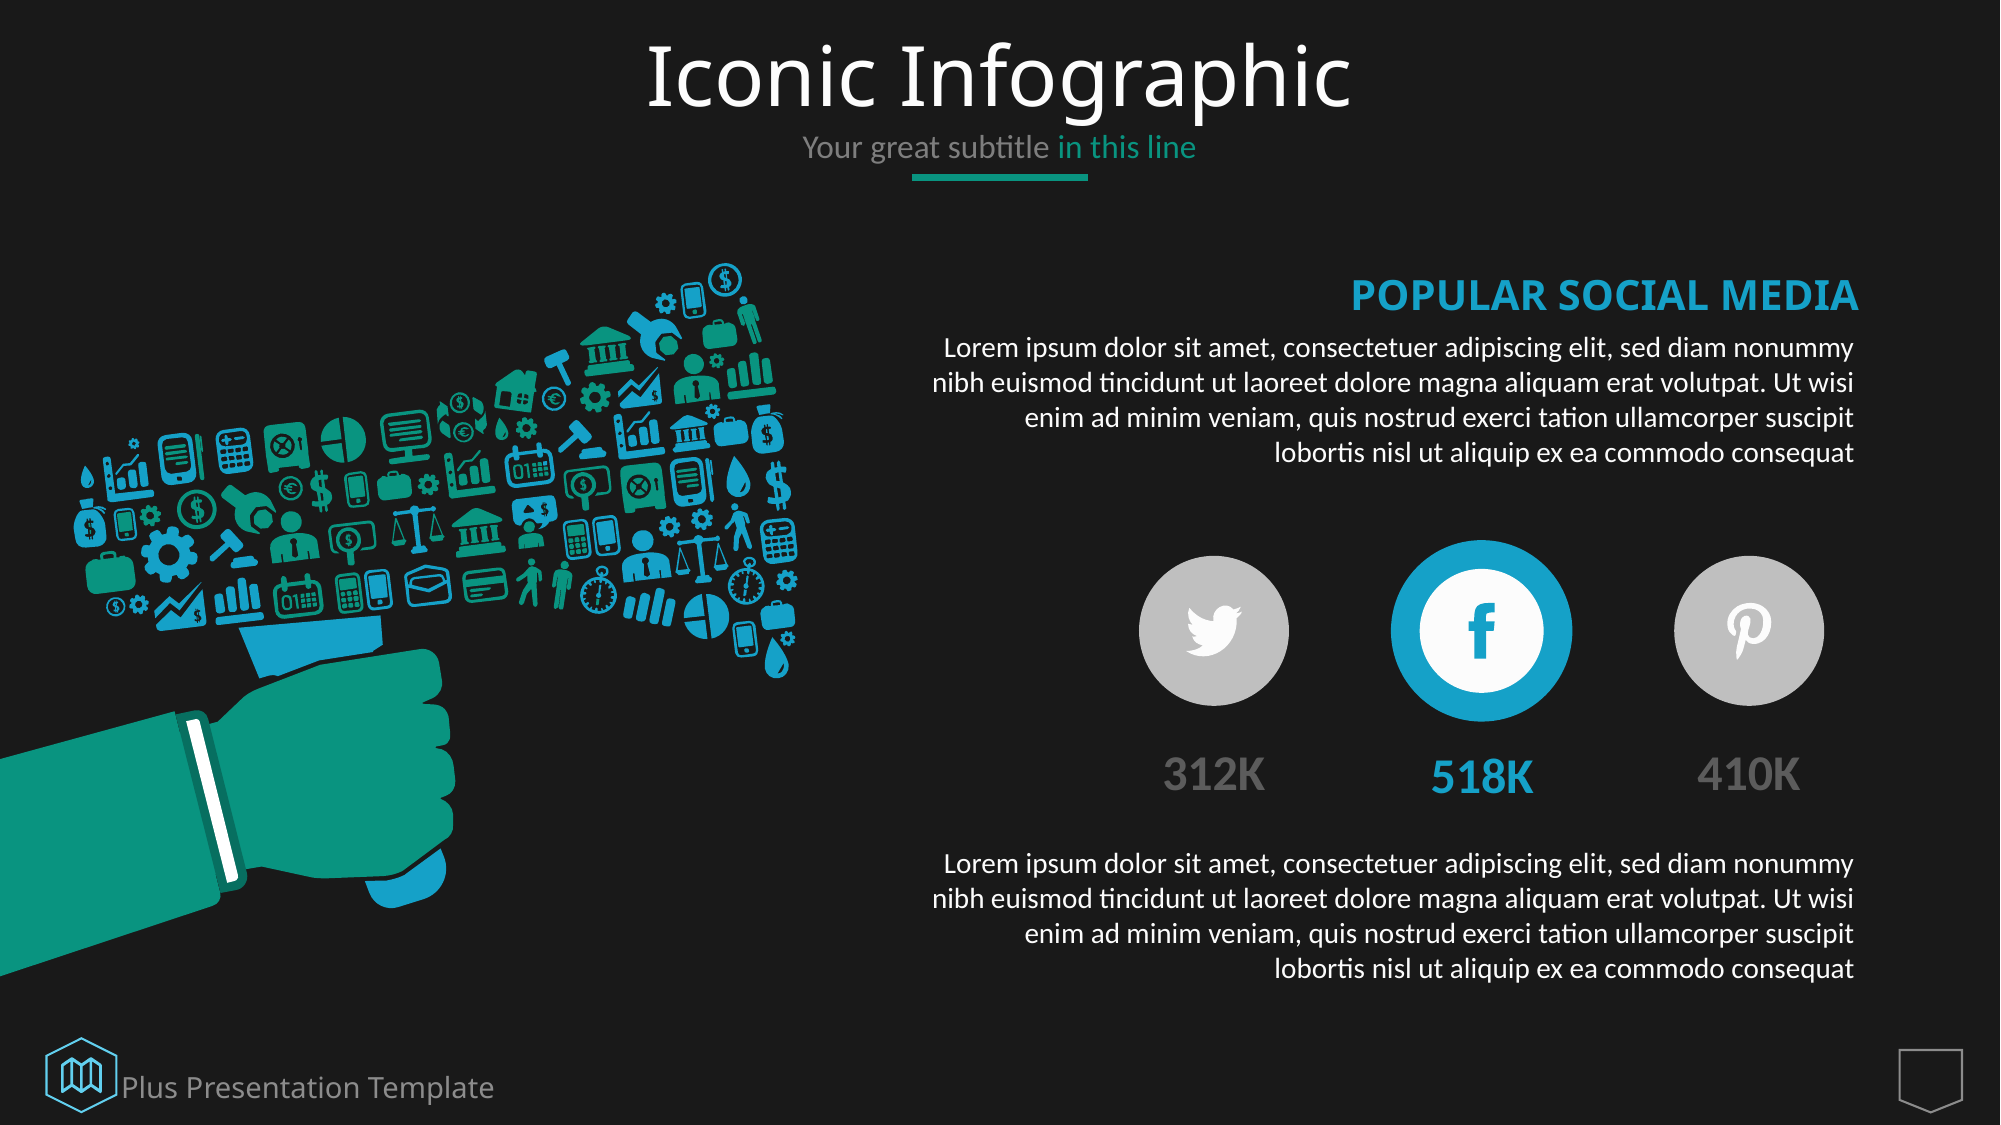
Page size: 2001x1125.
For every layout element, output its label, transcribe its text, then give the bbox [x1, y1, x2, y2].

text_box [462, 567, 509, 603]
text_box [474, 410, 487, 434]
text_box [458, 528, 469, 546]
text_box [742, 556, 756, 568]
text_box [628, 434, 638, 447]
text_box Lorem ipsum dolor sit amet, consectetuer adipiscing elit, sed diam nonummy nibh euismod tincidunt ut laoreet dolore magna aliquam erat volutpat. Ut wisi enim ad minim veniam, quis nostrud exerci tation ullamcorper suscipit lobortis nisl ut aliquip ex ea commodo consequat [912, 321, 1870, 476]
text_box [708, 263, 742, 297]
text_box [761, 357, 773, 384]
text_box [727, 568, 765, 605]
text_box [504, 442, 555, 488]
text_box [634, 489, 646, 496]
text_box [617, 366, 659, 398]
text_box [127, 469, 138, 489]
text_box [684, 286, 702, 309]
text_box [682, 428, 691, 442]
text_box [368, 574, 388, 599]
text_box [523, 463, 531, 478]
text_box [513, 464, 524, 479]
text_box [751, 415, 784, 454]
text_box [568, 543, 575, 549]
text_box [632, 477, 644, 485]
text_box [79, 498, 94, 509]
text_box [1138, 555, 1289, 706]
text_box [638, 426, 649, 446]
text_box [138, 461, 149, 487]
text_box [128, 438, 140, 450]
text_box [320, 417, 342, 442]
text_box [759, 517, 798, 564]
text_box [736, 625, 754, 648]
text_box [129, 594, 149, 615]
text_box [451, 508, 503, 528]
text_box [619, 373, 662, 409]
text_box [690, 428, 698, 441]
text_box [165, 455, 188, 461]
text_box [186, 718, 239, 883]
text_box [278, 448, 289, 455]
text_box [278, 476, 303, 501]
text_box [469, 465, 480, 485]
text_box [199, 435, 204, 453]
text_box [686, 483, 700, 488]
text_box [190, 496, 205, 523]
text_box [342, 416, 366, 463]
text_box [659, 335, 679, 356]
text_box [479, 525, 490, 543]
text_box [389, 429, 423, 437]
text_box [272, 573, 324, 619]
text_box [238, 615, 383, 679]
text_box [154, 582, 202, 619]
text_box [292, 594, 299, 609]
text_box [765, 460, 792, 511]
text_box POPULAR SOCIAL MEDIA [1335, 261, 1874, 327]
text_box [719, 268, 732, 292]
text_box [457, 450, 481, 472]
text_box [310, 469, 333, 513]
text_box [469, 587, 491, 593]
text_box [494, 369, 537, 413]
text_box Your great subtitle in this line [788, 117, 1212, 173]
text_box [115, 454, 139, 475]
text_box [230, 555, 258, 569]
text_box [0, 711, 221, 977]
text_box [648, 419, 660, 445]
text_box [724, 503, 752, 552]
title Iconic Infographic [301, 0, 1699, 160]
slide_number [1895, 1046, 1967, 1111]
text_box [249, 583, 261, 610]
text_box [221, 484, 277, 535]
text_box [106, 597, 126, 617]
text_box [580, 326, 631, 346]
text_box [674, 429, 683, 443]
text_box [658, 516, 681, 538]
text_box [566, 523, 585, 537]
text_box [388, 419, 422, 427]
text_box [210, 648, 456, 879]
text_box [641, 480, 648, 492]
text_box 312K [1147, 733, 1281, 809]
text_box [737, 304, 762, 345]
text_box [214, 593, 226, 614]
text_box [209, 528, 244, 562]
text_box [470, 593, 484, 598]
text_box [764, 637, 789, 679]
text_box [80, 465, 94, 488]
text_box [596, 520, 616, 546]
text_box [443, 452, 496, 499]
text_box [280, 511, 302, 533]
text_box [662, 598, 676, 627]
text_box [516, 558, 543, 607]
text_box [737, 360, 750, 387]
text_box [398, 435, 424, 442]
text_box [544, 349, 571, 386]
text_box [458, 473, 468, 486]
text_box [709, 459, 714, 475]
text_box [570, 472, 597, 511]
text_box [778, 526, 790, 531]
text_box [516, 417, 538, 440]
text_box [194, 433, 205, 481]
text_box [155, 589, 207, 632]
text_box [649, 587, 665, 625]
text_box [283, 482, 298, 495]
text_box [157, 432, 197, 486]
text_box [596, 584, 602, 598]
text_box [364, 569, 393, 611]
text_box [541, 386, 567, 411]
text_box [673, 375, 721, 405]
text_box [334, 572, 364, 614]
text_box [489, 524, 500, 541]
text_box [328, 520, 377, 554]
text_box [93, 506, 107, 515]
text_box [617, 342, 629, 360]
text_box [276, 436, 288, 443]
text_box [456, 395, 464, 410]
text_box [713, 416, 749, 447]
text_box [164, 449, 187, 456]
text_box [680, 281, 707, 319]
text_box [439, 420, 451, 439]
text_box [629, 481, 637, 494]
text_box [225, 586, 237, 612]
text_box [732, 620, 759, 658]
text_box [580, 382, 611, 413]
text_box [626, 311, 683, 361]
text_box [669, 457, 707, 507]
text_box [116, 477, 126, 490]
text_box [221, 434, 232, 446]
text_box [270, 533, 320, 564]
text_box [677, 534, 720, 584]
text_box [702, 319, 738, 349]
text_box [584, 360, 635, 377]
text_box [364, 848, 447, 909]
text_box [727, 386, 777, 400]
text_box [523, 521, 535, 533]
text_box [726, 367, 737, 389]
text_box [706, 594, 730, 639]
text_box [739, 296, 748, 305]
text_box [436, 401, 449, 425]
text_box [112, 600, 120, 613]
text_box [379, 409, 432, 465]
text_box [623, 596, 636, 619]
text_box [281, 595, 293, 611]
text_box [336, 527, 361, 566]
text_box [175, 460, 189, 466]
text_box [776, 569, 798, 592]
text_box [765, 524, 777, 536]
text_box [580, 478, 587, 492]
text_box [141, 526, 198, 583]
text_box [102, 456, 155, 503]
text_box [215, 612, 265, 625]
text_box [391, 517, 407, 547]
text_box [595, 598, 600, 606]
text_box [683, 353, 704, 375]
text_box [705, 458, 715, 503]
text_box [495, 417, 509, 441]
text_box [684, 619, 708, 640]
text_box [479, 458, 491, 484]
text_box [215, 427, 254, 474]
text_box [562, 518, 592, 561]
text_box [677, 478, 699, 484]
text_box [743, 575, 749, 589]
text_box 518K [1415, 735, 1549, 811]
text_box [175, 710, 248, 893]
text_box [85, 550, 136, 594]
text_box [392, 505, 437, 554]
text_box [635, 592, 651, 622]
text_box [780, 630, 796, 647]
text_box [607, 344, 618, 361]
text_box [253, 509, 273, 529]
text_box [453, 422, 474, 443]
text_box [177, 489, 217, 530]
text_box [377, 470, 412, 501]
text_box [632, 530, 654, 552]
text_box [770, 412, 784, 420]
text_box [511, 495, 558, 530]
text_box [586, 346, 598, 364]
text_box [595, 565, 609, 577]
text_box [675, 547, 691, 576]
text_box [697, 427, 706, 440]
text_box [558, 419, 592, 453]
text_box [683, 593, 705, 619]
text_box [73, 509, 107, 548]
text_box [518, 533, 545, 549]
text_box [709, 353, 725, 369]
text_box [1390, 540, 1573, 722]
text_box [116, 511, 133, 533]
text_box [345, 533, 352, 547]
text_box [139, 504, 161, 527]
text_box [669, 415, 708, 430]
text_box [273, 441, 280, 453]
text_box [592, 515, 621, 557]
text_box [1674, 555, 1825, 706]
text_box [321, 442, 345, 463]
text_box 410K [1682, 733, 1816, 809]
text_box [552, 569, 573, 610]
text_box [263, 421, 311, 473]
text_box [676, 467, 698, 473]
text_box [620, 462, 667, 514]
text_box [388, 425, 422, 432]
text_box [285, 439, 292, 451]
text_box [691, 508, 713, 531]
text_box [726, 455, 751, 497]
text_box [113, 507, 138, 542]
text_box [449, 392, 470, 414]
text_box [469, 526, 479, 544]
text_box [621, 552, 672, 583]
text_box [456, 541, 506, 558]
text_box [760, 600, 796, 630]
text_box [655, 292, 677, 315]
text_box [347, 475, 366, 499]
text_box [563, 465, 612, 499]
text_box [429, 513, 445, 542]
text_box [626, 411, 651, 433]
text_box [749, 352, 762, 385]
text_box [580, 576, 617, 614]
text_box [164, 444, 187, 450]
text_box Lorem ipsum dolor sit amet, consectetuer adipiscing elit, sed diam nonummy nibh euismod tincidunt ut laoreet dolore magna aliquam erat volutpat. Ut wisi enim ad minim veniam, quis nostrud exerci tation ullamcorper suscipit lobortis nisl ut aliquip ex ea commodo consequat [912, 836, 1870, 992]
text_box [613, 413, 666, 460]
text_box [672, 440, 711, 453]
text_box [458, 427, 470, 437]
text_box [713, 542, 729, 571]
text_box [560, 560, 569, 570]
text_box [338, 577, 357, 591]
text_box [705, 403, 721, 419]
text_box [756, 404, 771, 415]
text_box [404, 564, 453, 607]
text_box [574, 536, 580, 543]
text_box [547, 393, 562, 405]
text_box [472, 397, 484, 415]
text_box [234, 436, 245, 441]
text_box [237, 577, 250, 611]
text_box [417, 473, 440, 496]
text_box [343, 471, 370, 508]
text_box [597, 345, 608, 362]
text_box [676, 472, 698, 478]
text_box [579, 446, 607, 460]
